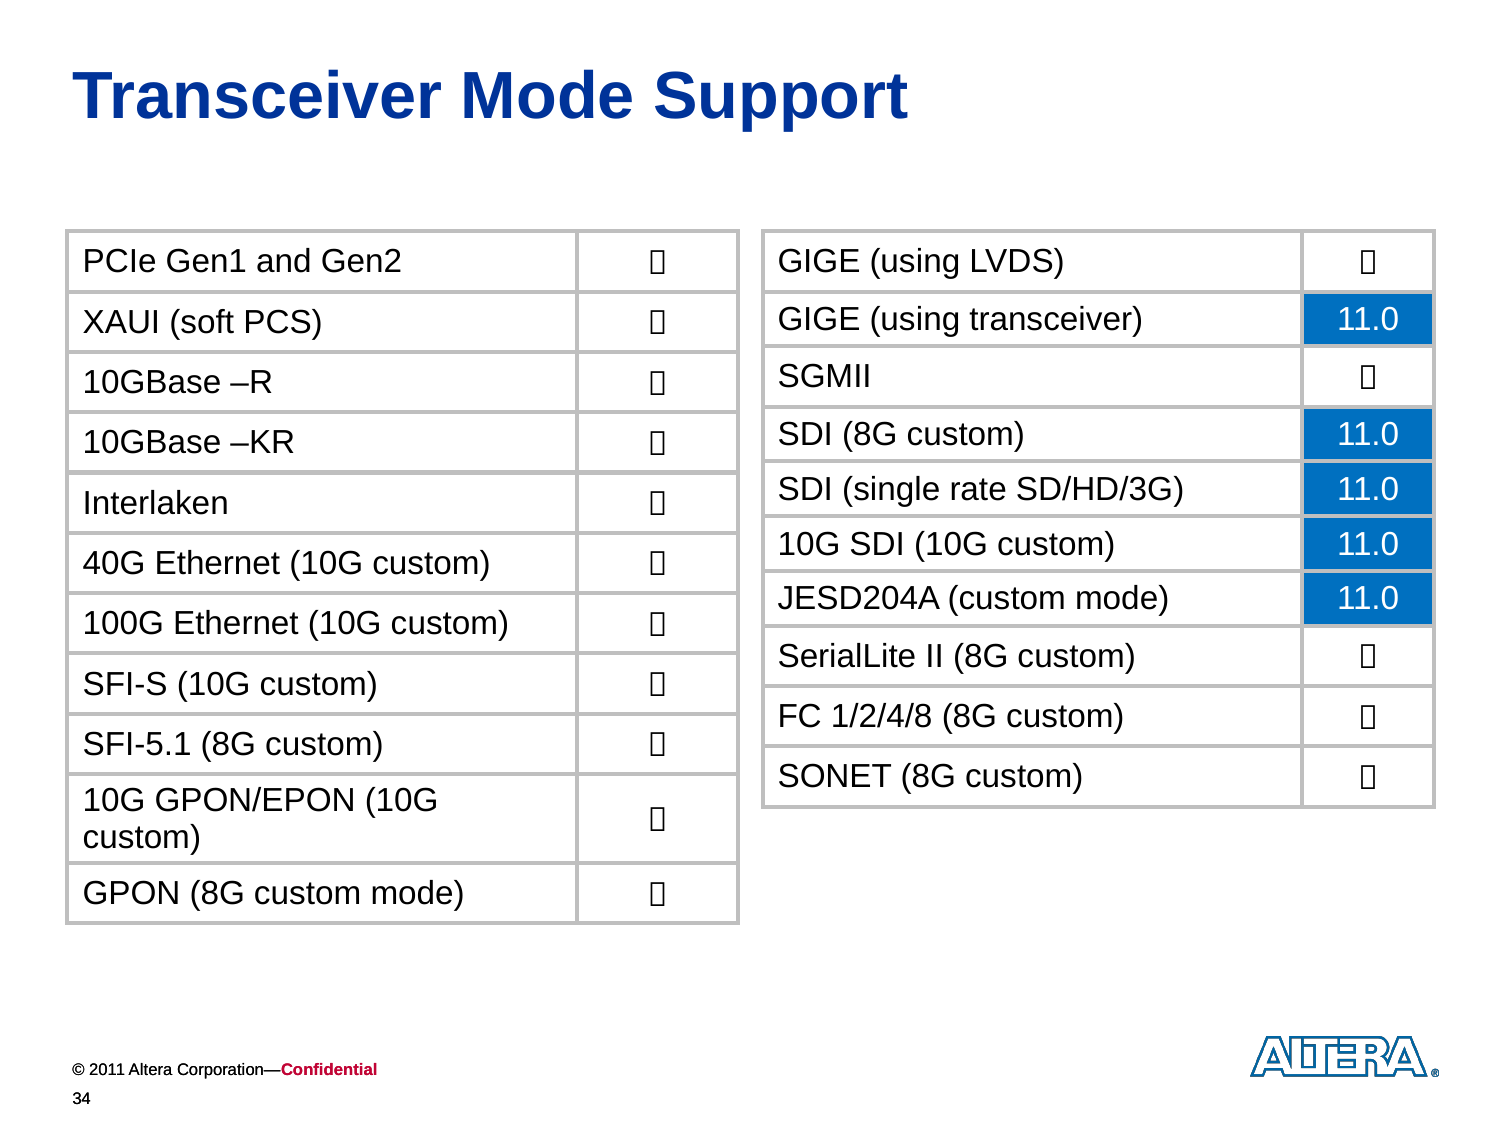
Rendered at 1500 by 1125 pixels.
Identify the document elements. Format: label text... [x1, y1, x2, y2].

table_cell 10G GPON/EPON (10G custom) [69, 776, 575, 861]
table_cell  [579, 475, 736, 531]
table_cell 10GBase –KR [69, 414, 575, 470]
table_header PCIe Gen1 and Gen2 [69, 233, 575, 290]
table_cell  [579, 655, 736, 712]
table_cell  [579, 294, 736, 350]
table_cell  [1304, 748, 1432, 805]
table_cell 11.0 [1304, 573, 1432, 624]
table_cell  [579, 414, 736, 470]
table_header GIGE (using LVDS) [765, 233, 1300, 290]
table_cell XAUI (soft PCS) [69, 294, 575, 350]
table_cell  [579, 535, 736, 591]
text_box 34 [57, 1080, 173, 1125]
table_cell SFI-S (10G custom) [69, 655, 575, 712]
table_cell SDI (8G custom) [765, 409, 1300, 459]
table_cell JESD204A (custom mode) [765, 573, 1300, 624]
table_cell 11.0 [1304, 294, 1432, 344]
table_cell 100G Ethernet (10G custom) [69, 595, 575, 651]
table_cell SFI-5.1 (8G custom) [69, 716, 575, 772]
table_cell SDI (single rate SD/HD/3G) [765, 463, 1300, 514]
table_cell 40G Ethernet (10G custom) [69, 535, 575, 591]
table_cell GPON (8G custom mode) [69, 865, 575, 921]
table_cell 11.0 [1304, 409, 1432, 459]
table_cell  [1304, 688, 1432, 744]
table_header  [579, 233, 736, 290]
table_cell GIGE (using transceiver) [765, 294, 1300, 344]
table_cell 10G SDI (10G custom) [765, 518, 1300, 569]
table_cell 10GBase –R [69, 354, 575, 410]
table_header  [1304, 233, 1432, 290]
table_cell  [579, 354, 736, 410]
table_cell SerialLite II (8G custom) [765, 628, 1300, 684]
table_cell  [1304, 628, 1432, 684]
table_cell  [579, 595, 736, 651]
table_cell Interlaken [69, 475, 575, 531]
table_cell  [579, 865, 736, 921]
table_cell 11.0 [1304, 518, 1432, 569]
table_cell 11.0 [1304, 463, 1432, 514]
table_cell  [579, 716, 736, 772]
table_cell  [1304, 348, 1432, 405]
table_cell FC 1/2/4/8 (8G custom) [765, 688, 1300, 744]
table_cell SONET (8G custom) [765, 748, 1300, 805]
table_cell SGMII [765, 348, 1300, 405]
title Transceiver Mode Support [57, 44, 1425, 195]
table_cell  [579, 776, 736, 861]
picture [1250, 1036, 1439, 1077]
